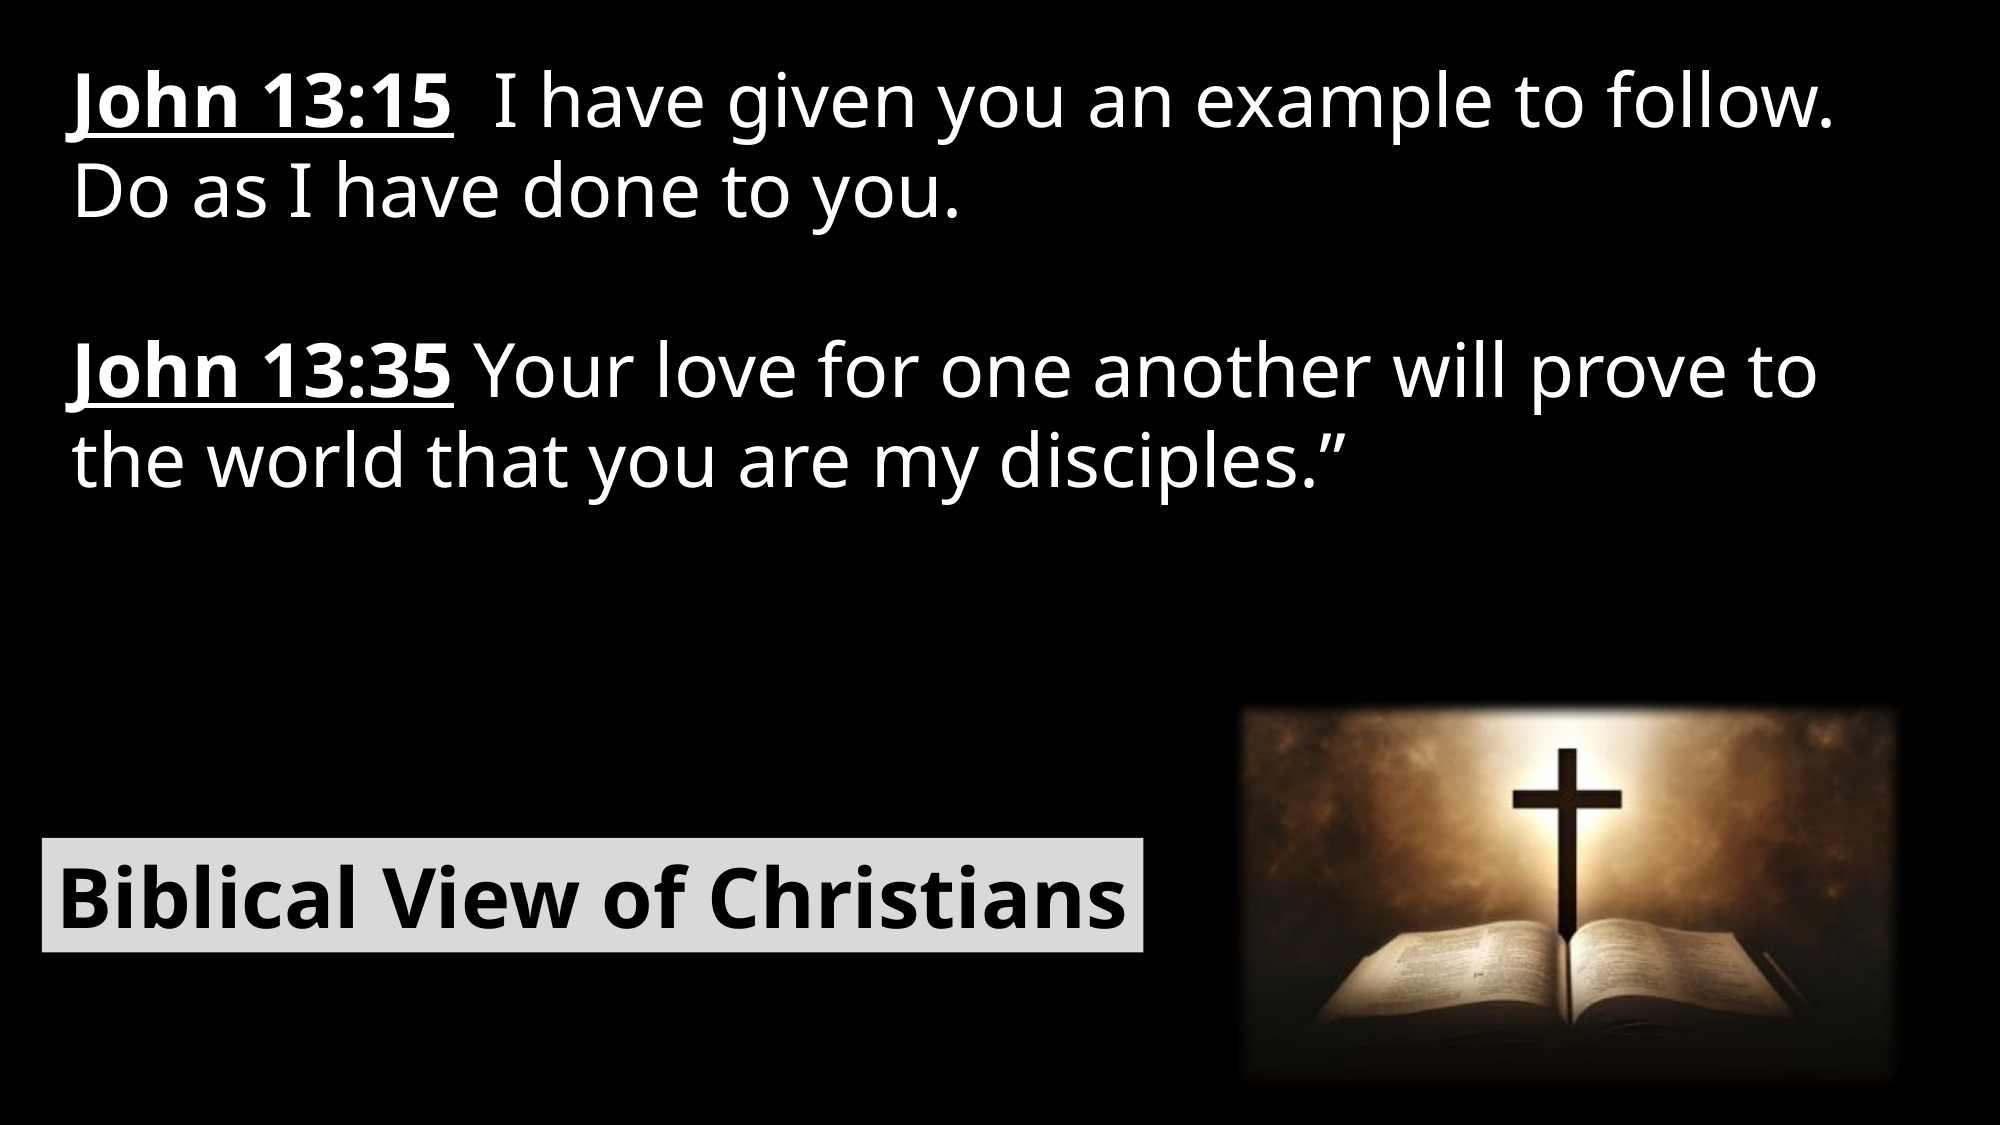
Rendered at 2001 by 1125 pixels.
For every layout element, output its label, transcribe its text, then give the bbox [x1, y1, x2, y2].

text_box Biblical View of Christians [41, 837, 1144, 953]
picture [1229, 697, 1906, 1094]
text_box John 13:15 I have given you an example to follow. Do as I have done to you. John 13:35 Your love for one another will prove to the world that you are my disciples.” [56, 44, 1950, 510]
